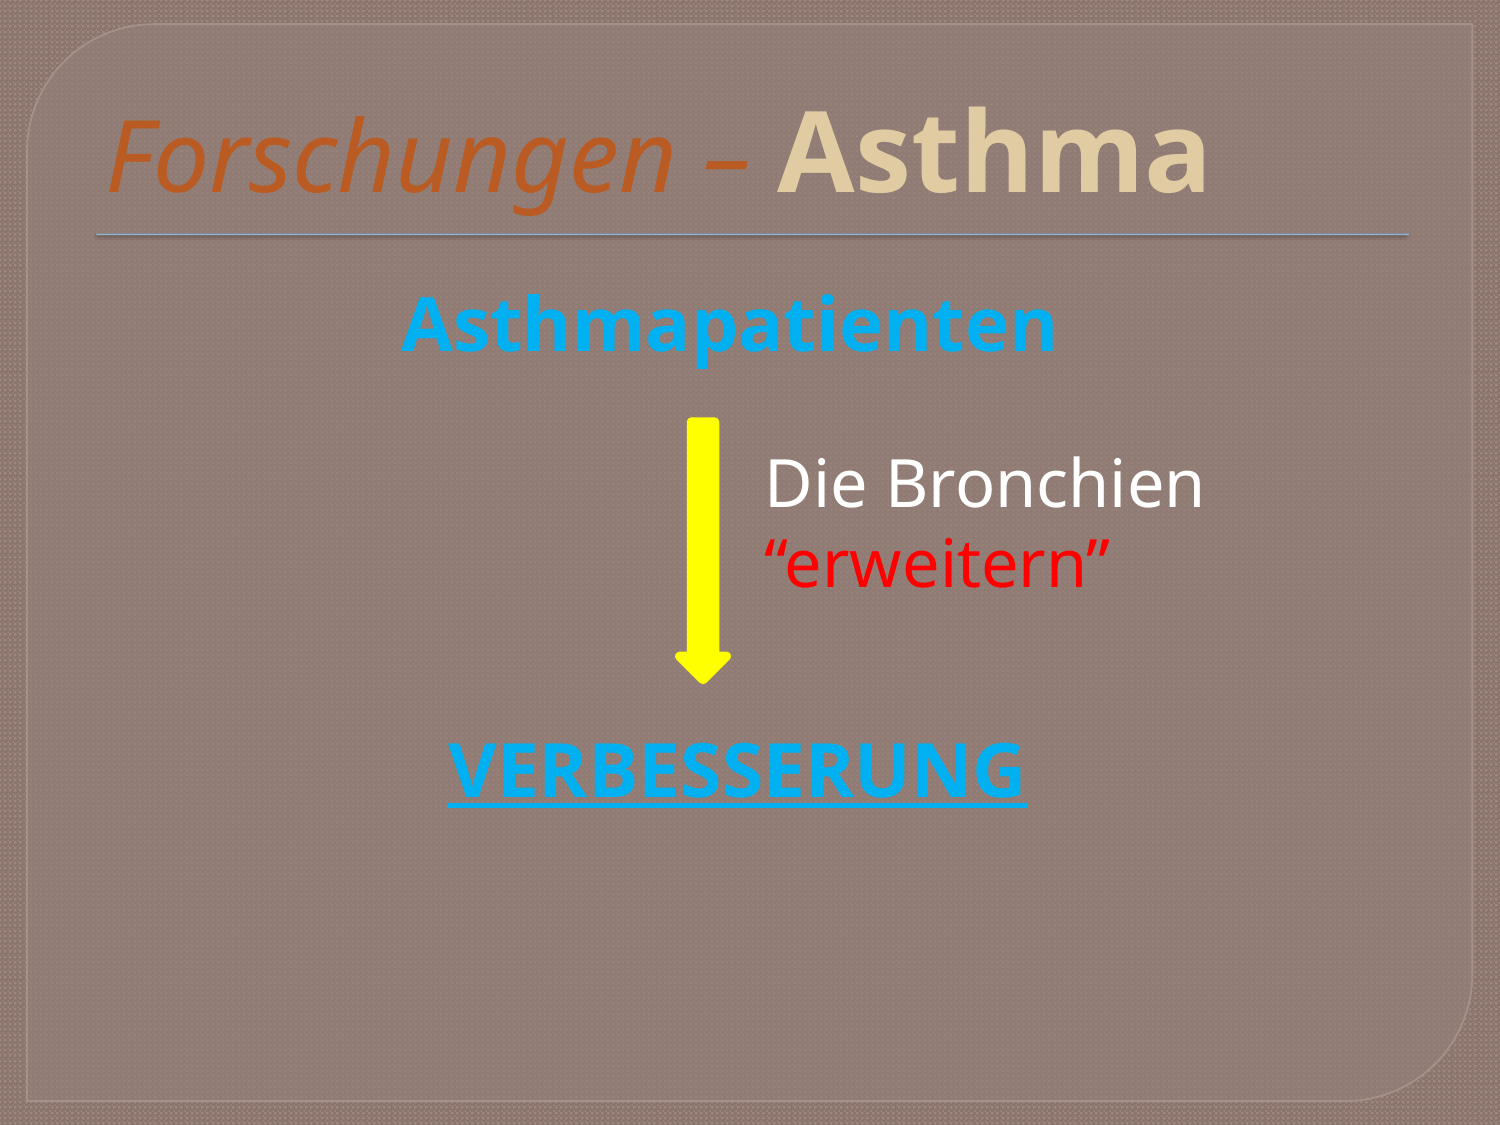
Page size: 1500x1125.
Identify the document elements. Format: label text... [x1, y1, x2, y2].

text_box Die Bronchien “erweitern” [750, 433, 1301, 609]
title Forschungen – Asthma [82, 35, 1432, 223]
text_box [675, 417, 731, 685]
text_box Asthmapatienten [386, 269, 1360, 375]
text_box VERBESSERUNG [433, 714, 1313, 820]
